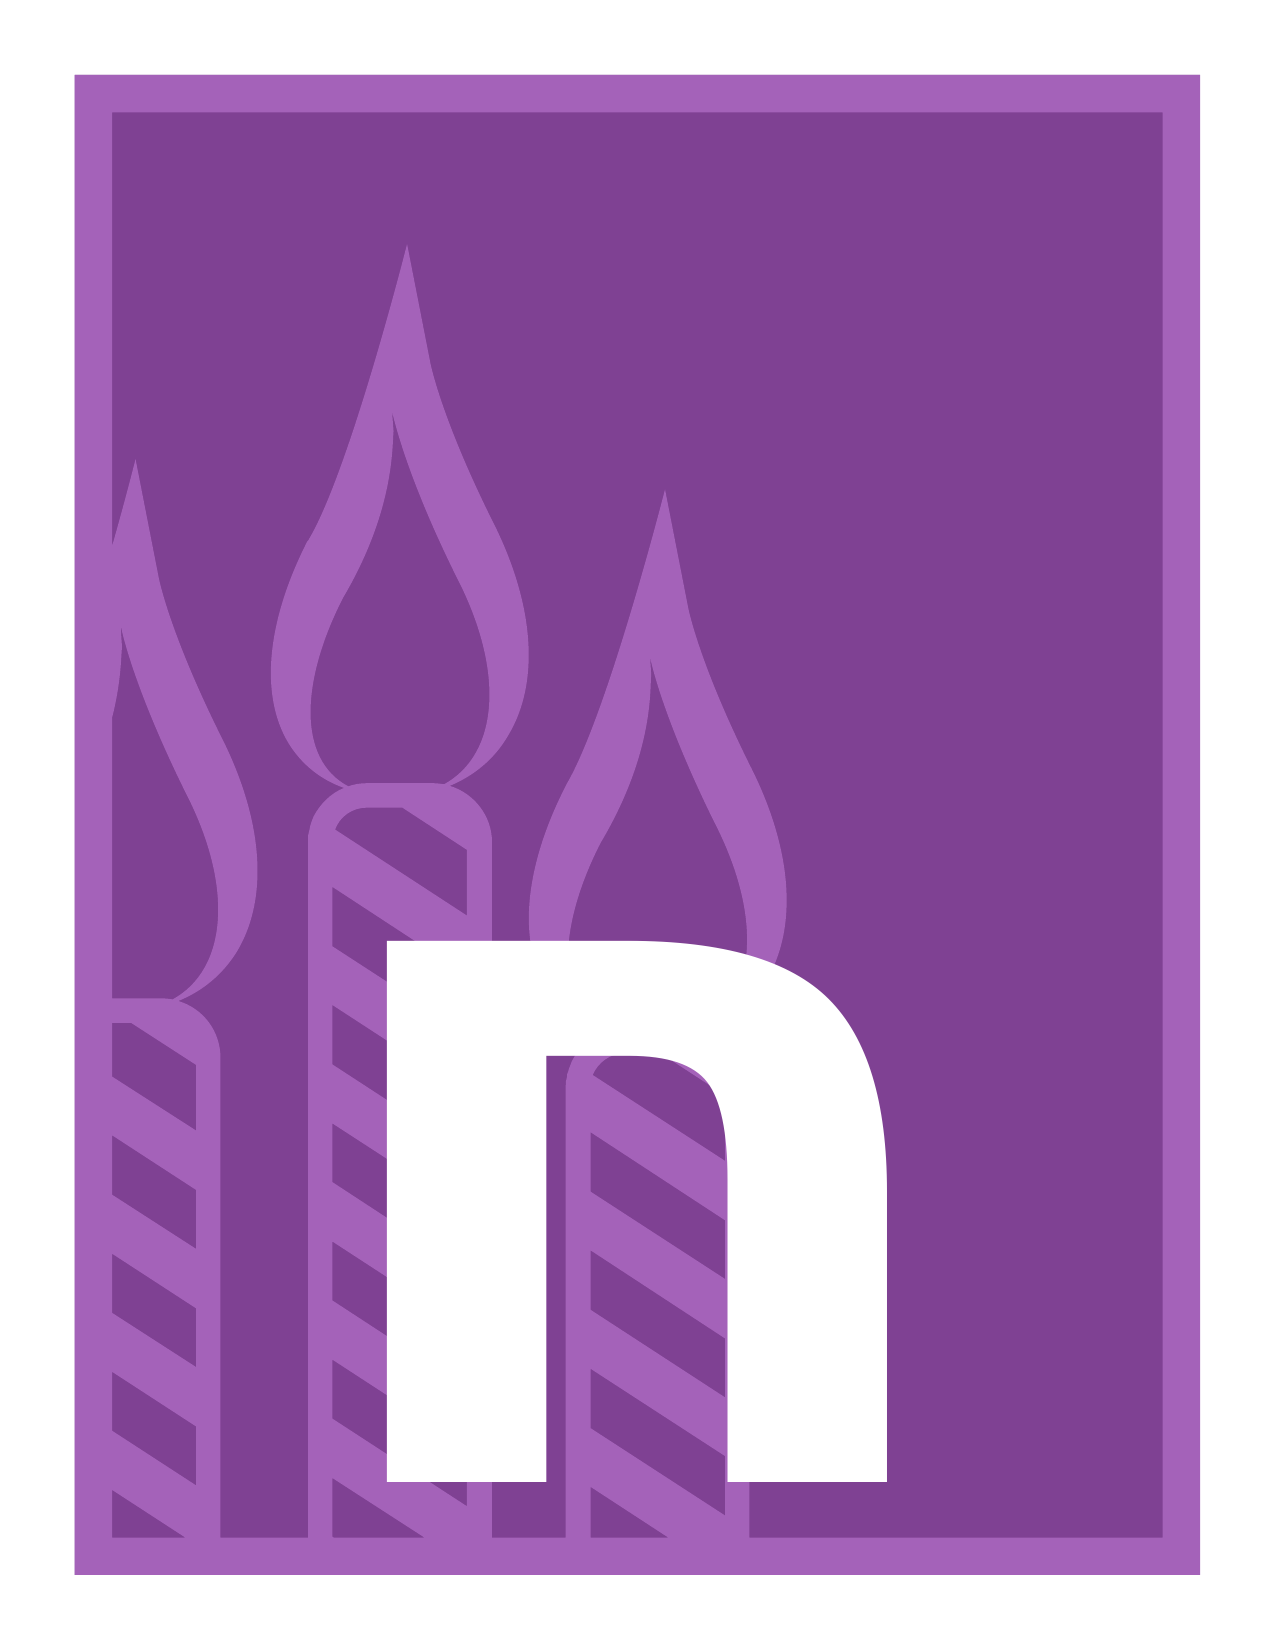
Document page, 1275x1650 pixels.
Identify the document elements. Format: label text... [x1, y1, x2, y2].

title ח [112, 564, 1163, 1609]
